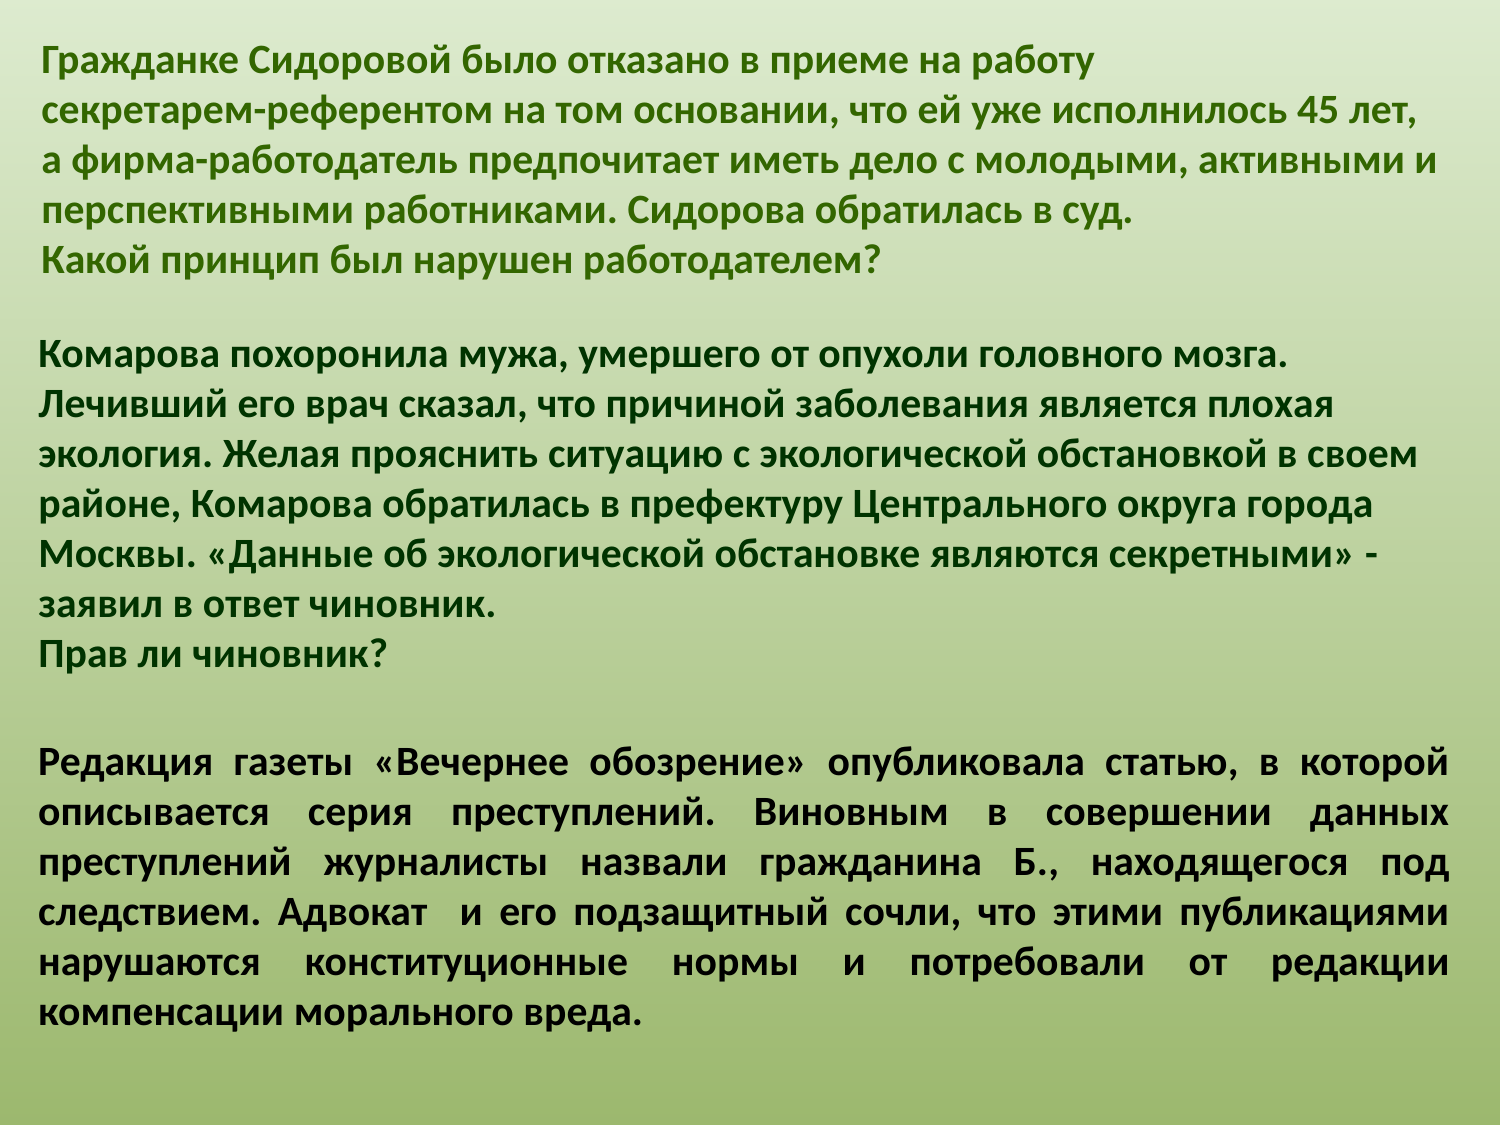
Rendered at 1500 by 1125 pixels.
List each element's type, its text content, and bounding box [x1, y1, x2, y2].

text_box Комарова похоронила мужа, умершего от опухоли головного мозга. Лечивший его врач сказал, что причиной заболевания является плохая экология. Желая прояснить ситуацию с экологической обстановкой в своем районе, Комарова обратилась в префектуру Центрального округа города Москвы. «Данные об экологической обстановке являются секретными» - заявил в ответ чиновник. Прав ли чиновник? [23, 318, 1465, 684]
text_box Гражданке Сидоровой было отказано в приеме на работу секретарем-референтом на том основании, что ей уже исполнилось 45 лет, а фирма-работодатель предпочитает иметь дело с молодыми, активными и перспективными работниками. Сидорова обратилась в суд. Какой принцип был нарушен работодателем? [26, 24, 1464, 290]
text_box Редакция газеты «Вечернее обозрение» опубликовала статью, в которой описывается серия преступлений. Виновным в совершении данных преступлений журналисты назвали гражданина Б., находящегося под следствием. Адвокат и его подзащитный сочли, что этими публикациями нарушаются конституционные нормы и потребовали от редакции компенсации морального вреда. [23, 726, 1465, 1042]
